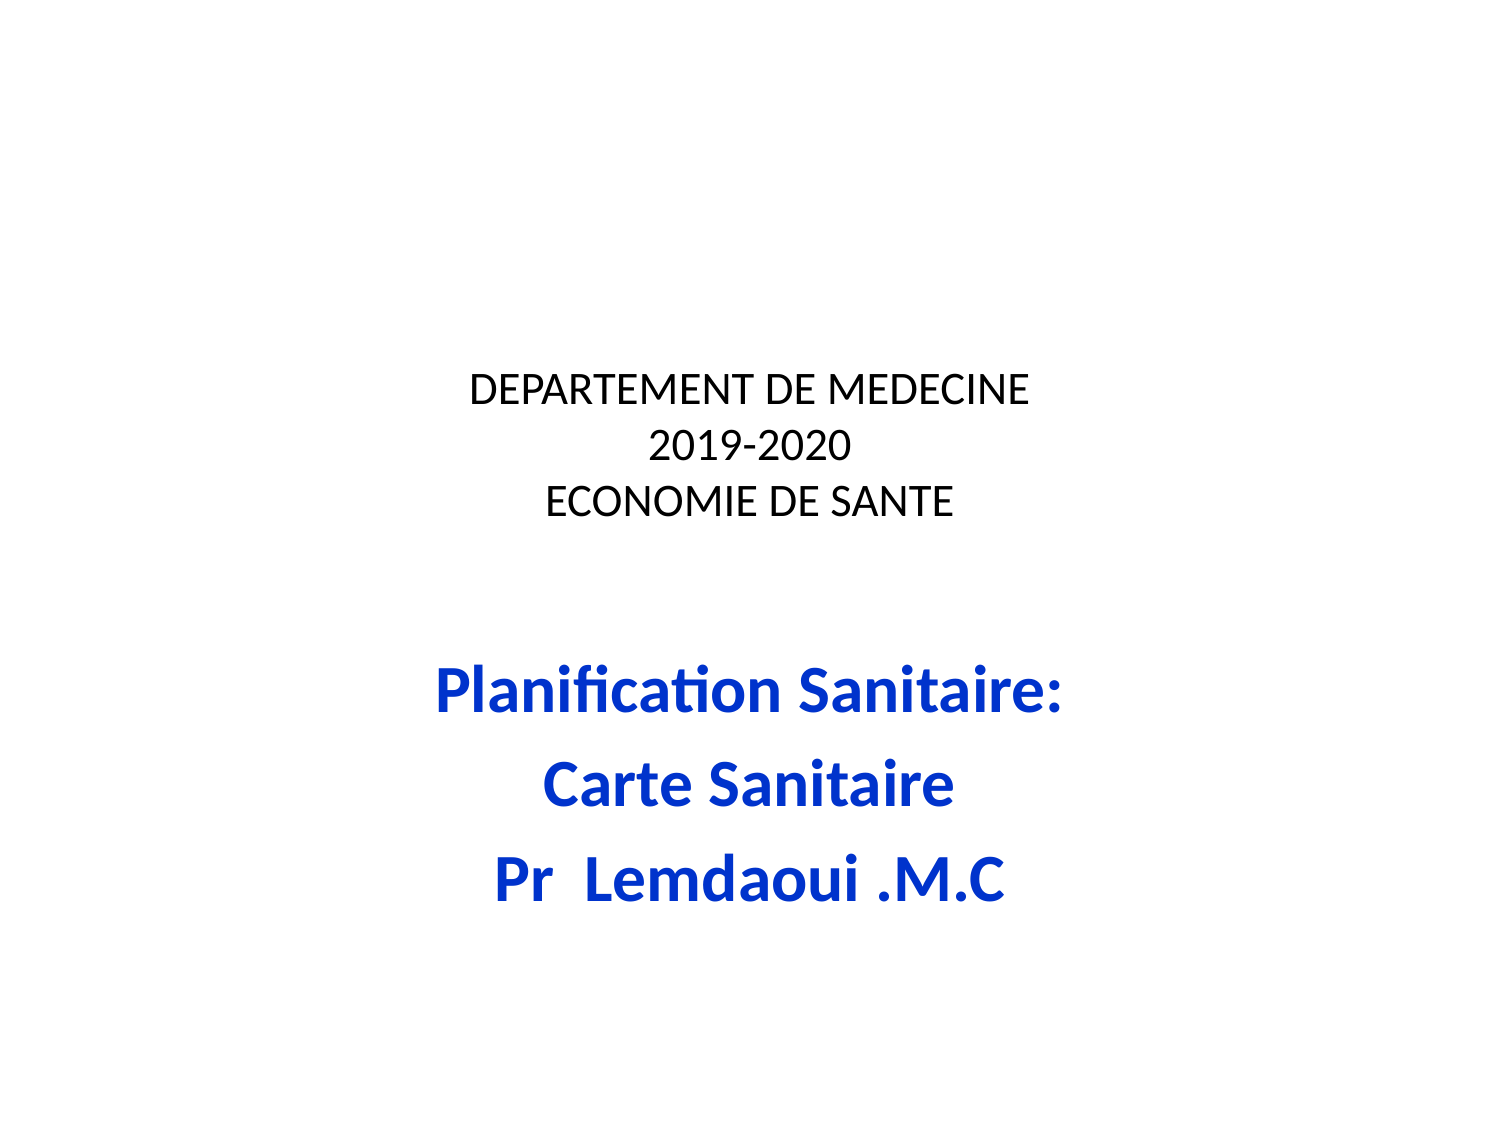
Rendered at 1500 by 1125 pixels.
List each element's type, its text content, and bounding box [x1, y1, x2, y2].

subtitle Planification Sanitaire: Carte Sanitaire Pr Lemdaoui .M.C [225, 637, 1275, 925]
title DEPARTEMENT DE MEDECINE 2019-2020 ECONOMIE DE SANTE [112, 349, 1388, 591]
